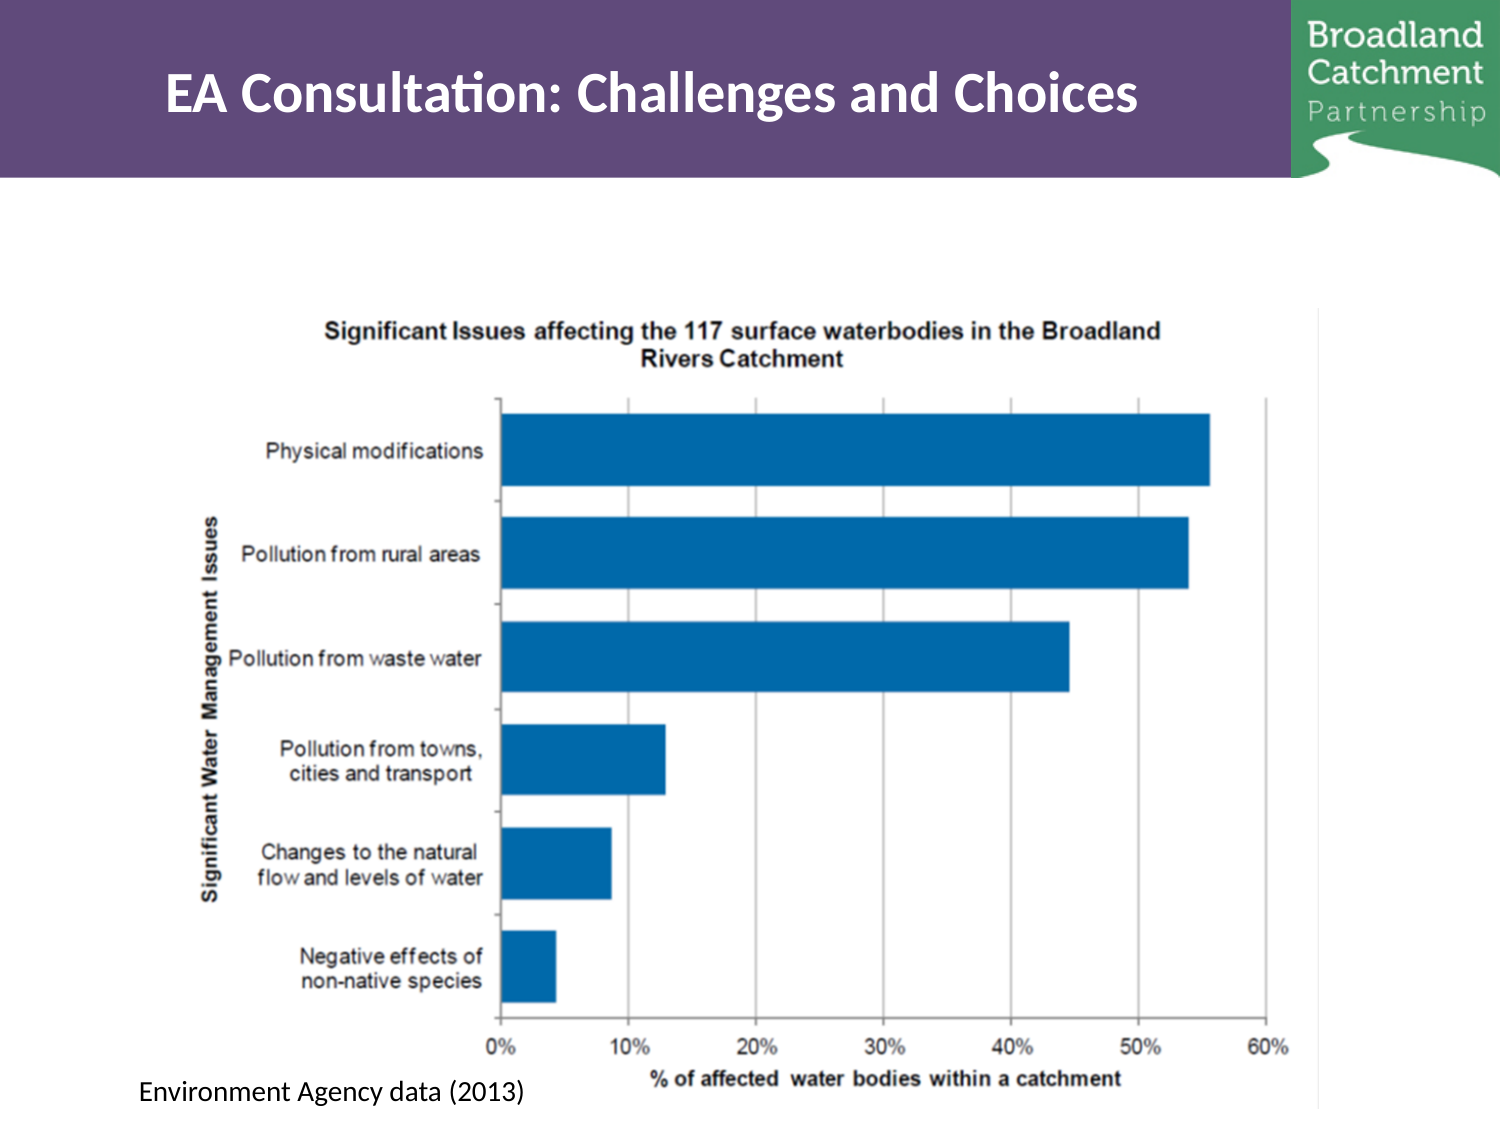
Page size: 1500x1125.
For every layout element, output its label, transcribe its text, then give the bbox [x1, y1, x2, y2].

picture [1291, 0, 1500, 178]
text_box EA Consultation: Challenges and Choices [0, 0, 1289, 178]
picture [170, 308, 1319, 1109]
text_box Environment Agency data (2013) [123, 1064, 168, 1115]
